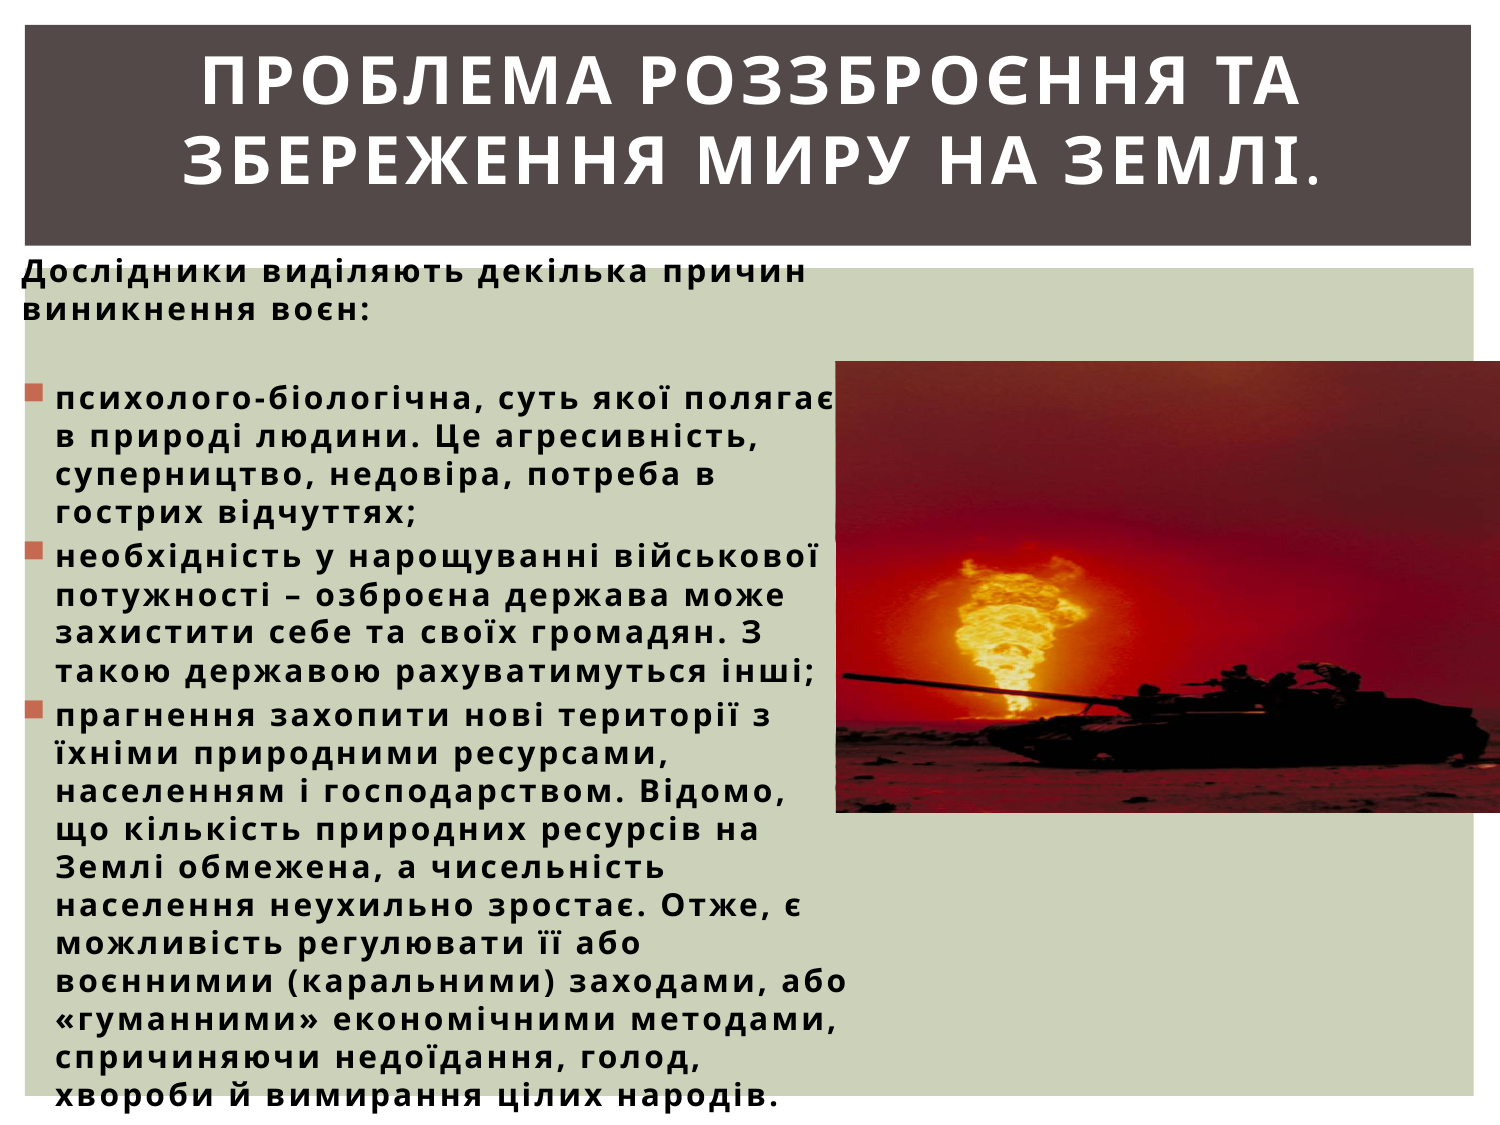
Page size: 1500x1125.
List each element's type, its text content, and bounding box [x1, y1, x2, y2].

list Дослідники виділяють декілька причин виникнення воєн: психолого-біологічна, суть якої полягає в природі людини. Це агресивність, суперництво, недовіра, потреба в гострих відчуттях; необхідність у нарощуванні військової потужності – озброєна держава може захистити себе та своїх громадян. З такою державою рахуватимуться інші; прагнення захопити нові території з їхніми природними ресурсами, населенням і господарством. Відомо, що кількість природних ресурсів на Землі обмежена, а чисельність населення неухильно зростає. Отже, є можливість регулювати її або воєннимии (каральними) заходами, або «гуманними» економічними методами, спричиняючи недоїдання, голод, хвороби й вимирання цілих народів. [0, 243, 869, 1125]
picture [834, 361, 1500, 813]
title Проблема роззброєння та збереження миру на Землі. [64, 30, 1440, 204]
